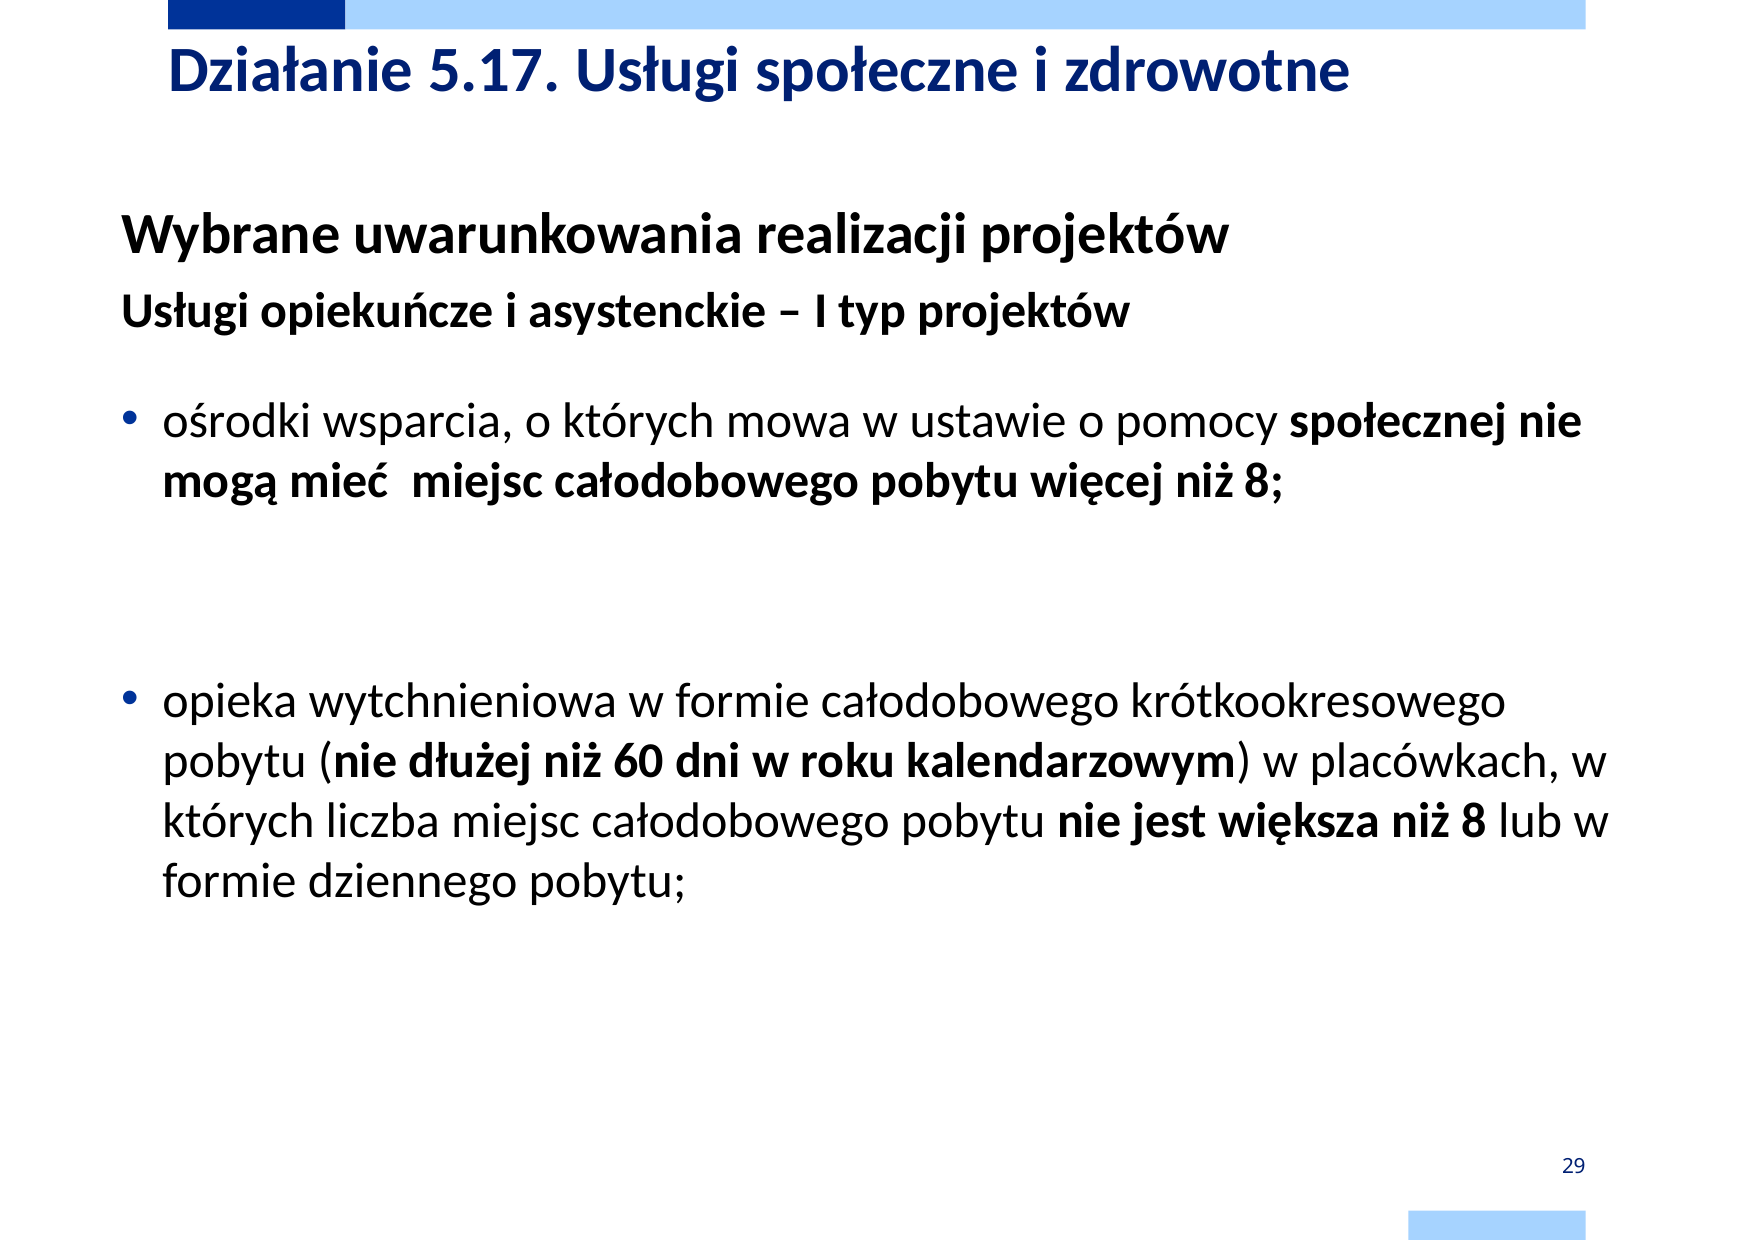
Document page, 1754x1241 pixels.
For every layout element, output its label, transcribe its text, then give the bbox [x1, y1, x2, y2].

slide_number 29 [1408, 1151, 1586, 1182]
title Działanie 5.17. Usługi społeczne i zdrowotne [168, 29, 1692, 195]
list Wybrane uwarunkowania realizacji projektów Usługi opiekuńcze i asystenckie – I typ projektów ośrodki wsparcia, o których mowa w ustawie o pomocy społecznej nie mogą mieć miejsc całodobowego pobytu więcej niż 8; opieka wytchnieniowa w formie całodobowego krótkookresowego pobytu (nie dłużej niż 60 dni w roku kalendarzowym) w placówkach, w których liczba miejsc całodobowego pobytu nie jest większa niż 8 lub w formie dziennego pobytu; [120, 194, 1633, 1182]
